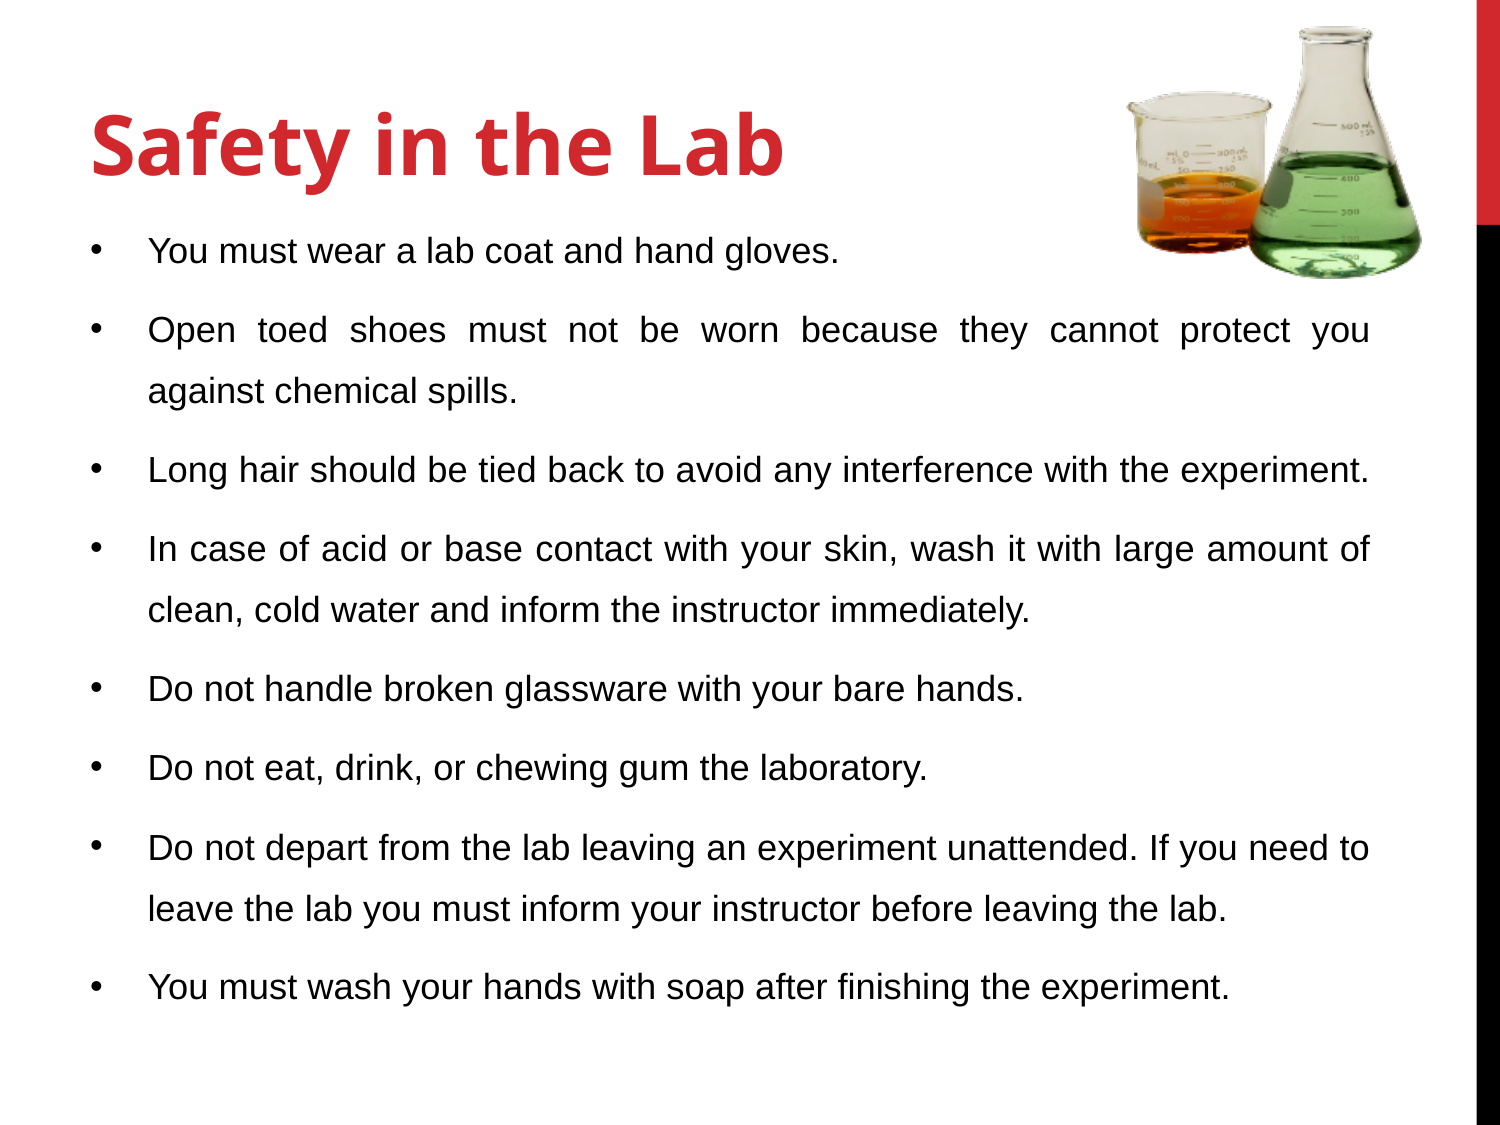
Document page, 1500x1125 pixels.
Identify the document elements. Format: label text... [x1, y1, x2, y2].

list You must wear a lab coat and hand gloves. Open toed shoes must not be worn because they cannot protect you against chemical spills. Long hair should be tied back to avoid any interference with the experiment. In case of acid or base contact with your skin, wash it with large amount of clean, cold water and inform the instructor immediately. Do not handle broken glassware with your bare hands. Do not eat, drink, or chewing gum the laboratory. Do not depart from the lab leaving an experiment unattended. If you need to leave the lab you must inform your instructor before leaving the lab. You must wash your hands with soap after finishing the experiment. [75, 202, 1388, 1069]
title Safety in the Lab [75, 25, 1025, 202]
picture [1124, 24, 1426, 282]
